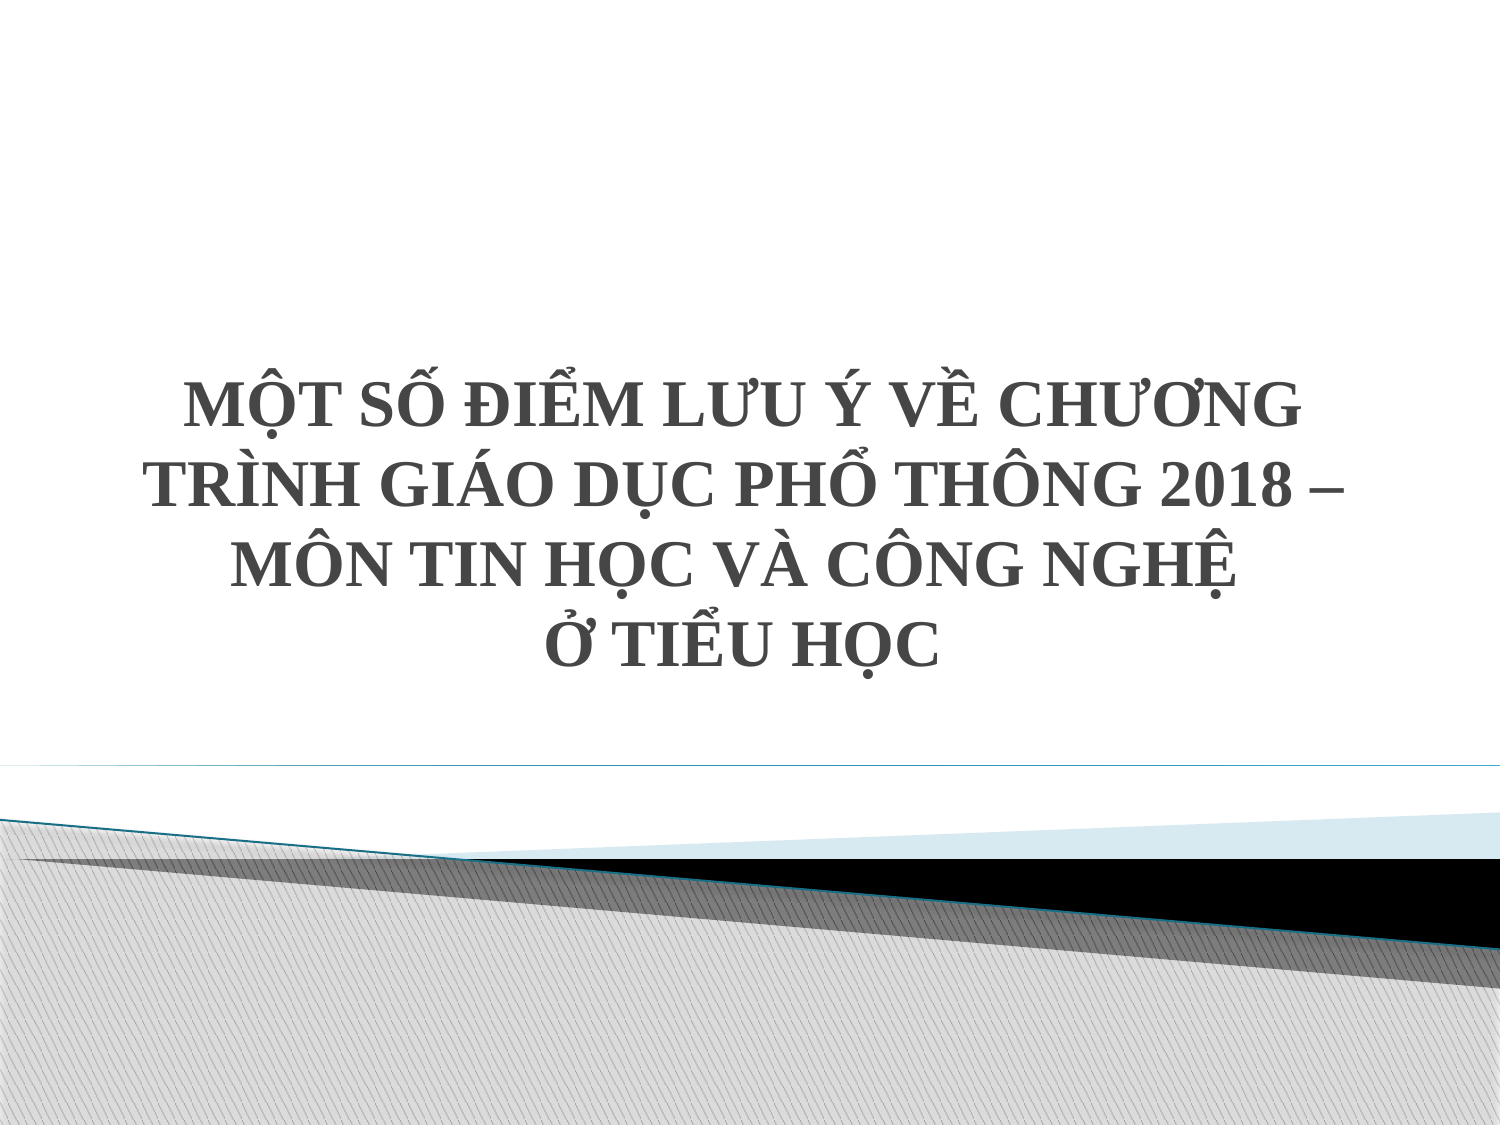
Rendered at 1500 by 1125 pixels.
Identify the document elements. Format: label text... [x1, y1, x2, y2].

picture [5, 859, 1500, 989]
title MỘT SỐ ĐIỂM LƯU Ý VỀ CHƯƠNG TRÌNH GIÁO DỤC PHỔ THÔNG 2018 – MÔN TIN HỌC VÀ CÔNG NGHỆ Ở TIỂU HỌC [62, 349, 1425, 688]
